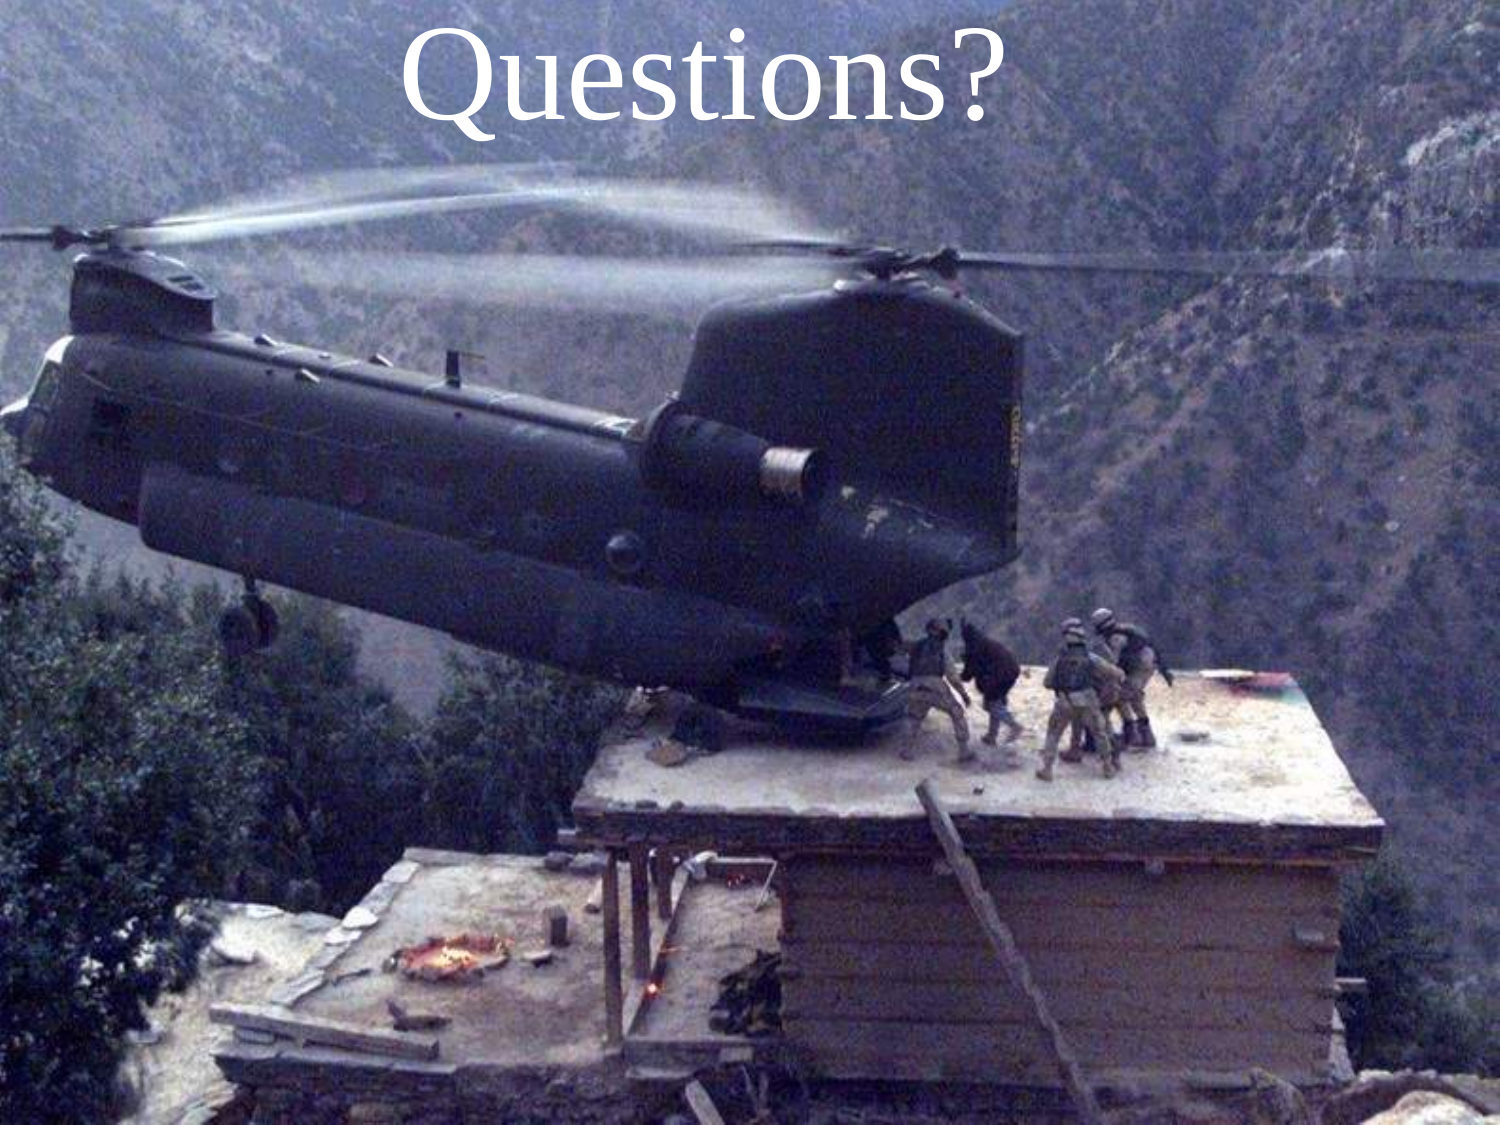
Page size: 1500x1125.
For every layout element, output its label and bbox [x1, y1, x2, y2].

list [0, 0, 1500, 1125]
